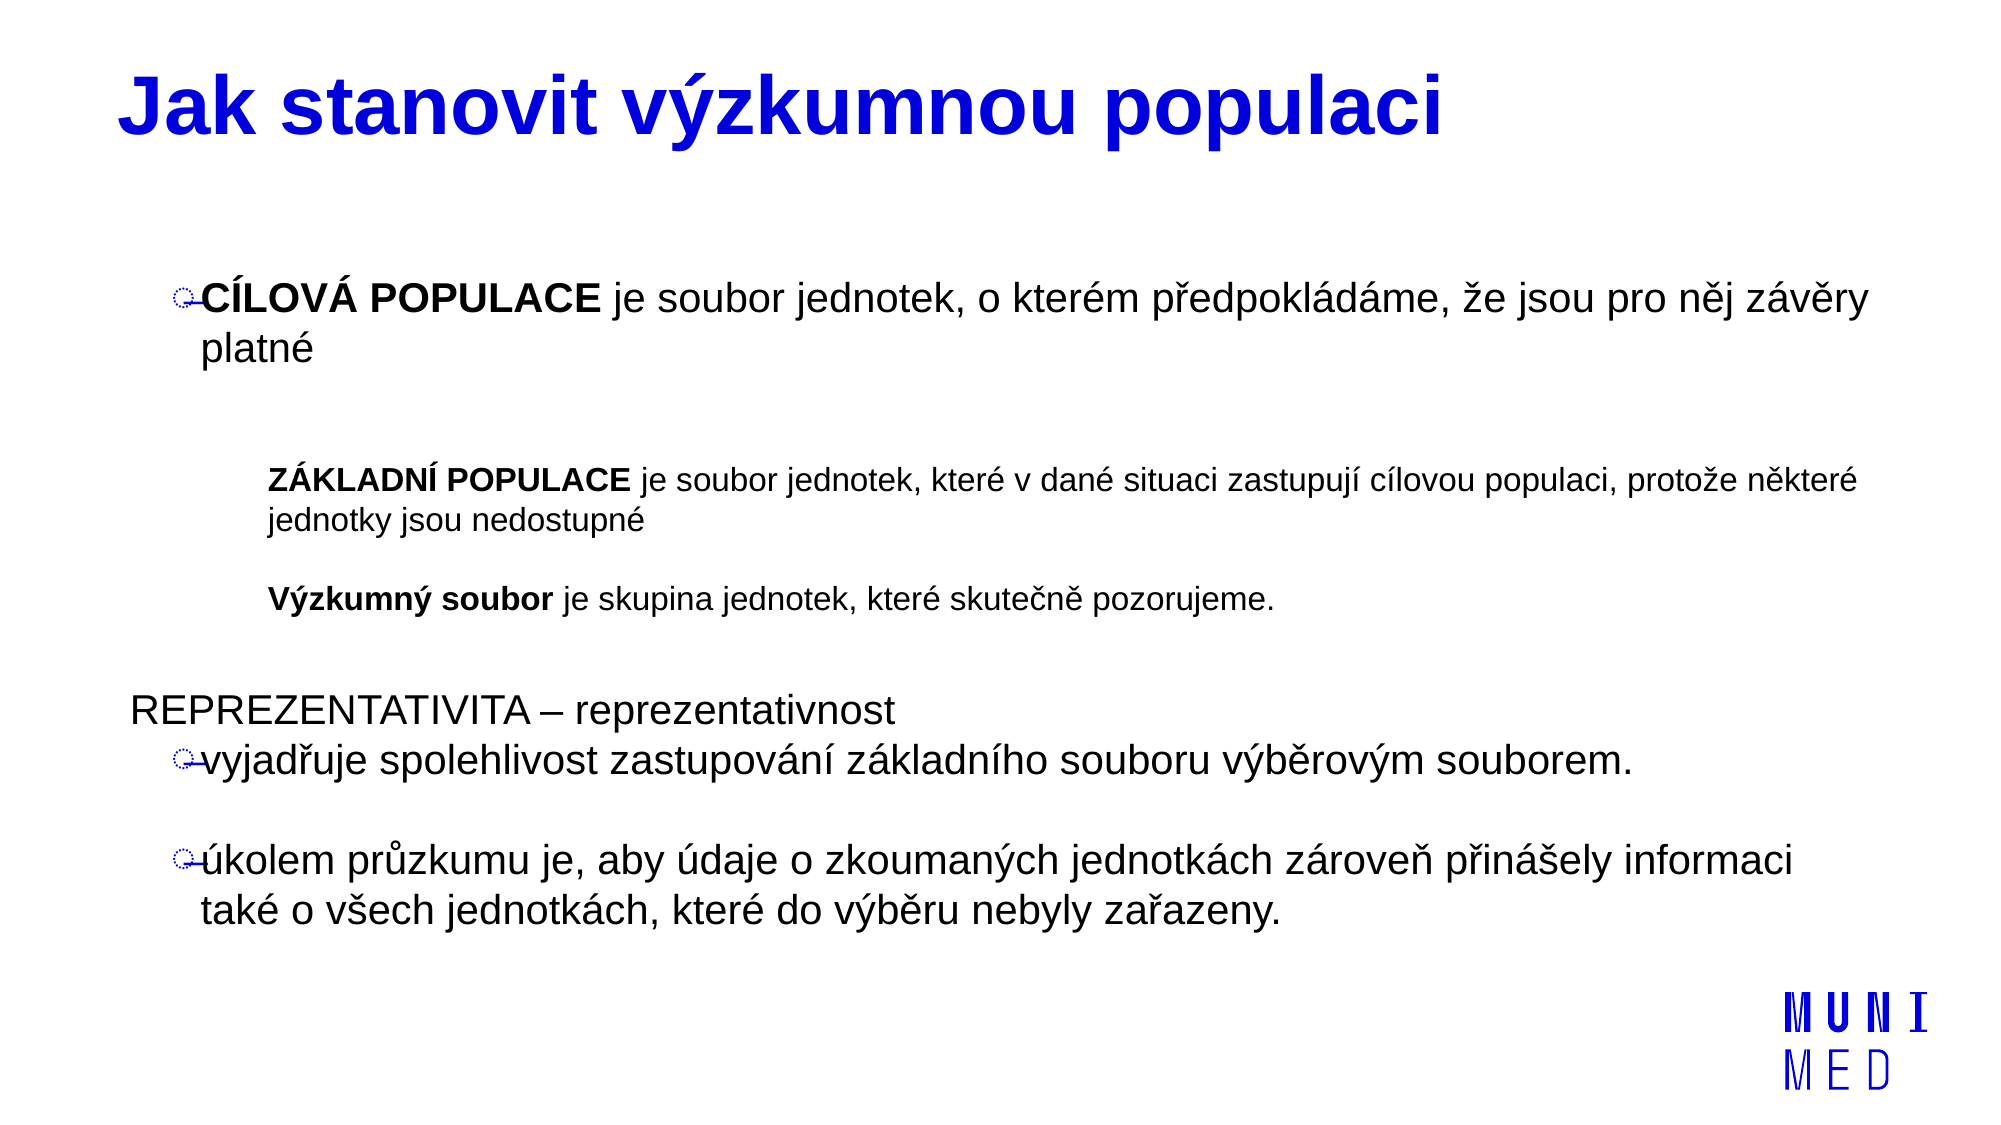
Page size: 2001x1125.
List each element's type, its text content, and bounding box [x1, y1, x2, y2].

list CÍLOVÁ POPULACE je soubor jednotek, o kterém předpokládáme, že jsou pro něj závěry platné ZÁKLADNÍ POPULACE je soubor jednotek, které v dané situaci zastupují cílovou populaci, protože některé jednotky jsou nedostupné Výzkumný soubor je skupina jednotek, které skutečně pozorujeme. REPREZENTATIVITA – reprezentativnost vyjadřuje spolehlivost zastupování základního souboru výběrovým souborem. úkolem průzkumu je, aby údaje o zkoumaných jednotkách zároveň přinášely informaci také o všech jednotkách, které do výběru nebyly zařazeny. [117, 271, 1882, 951]
title Jak stanovit výzkumnou populaci [117, 68, 1882, 143]
